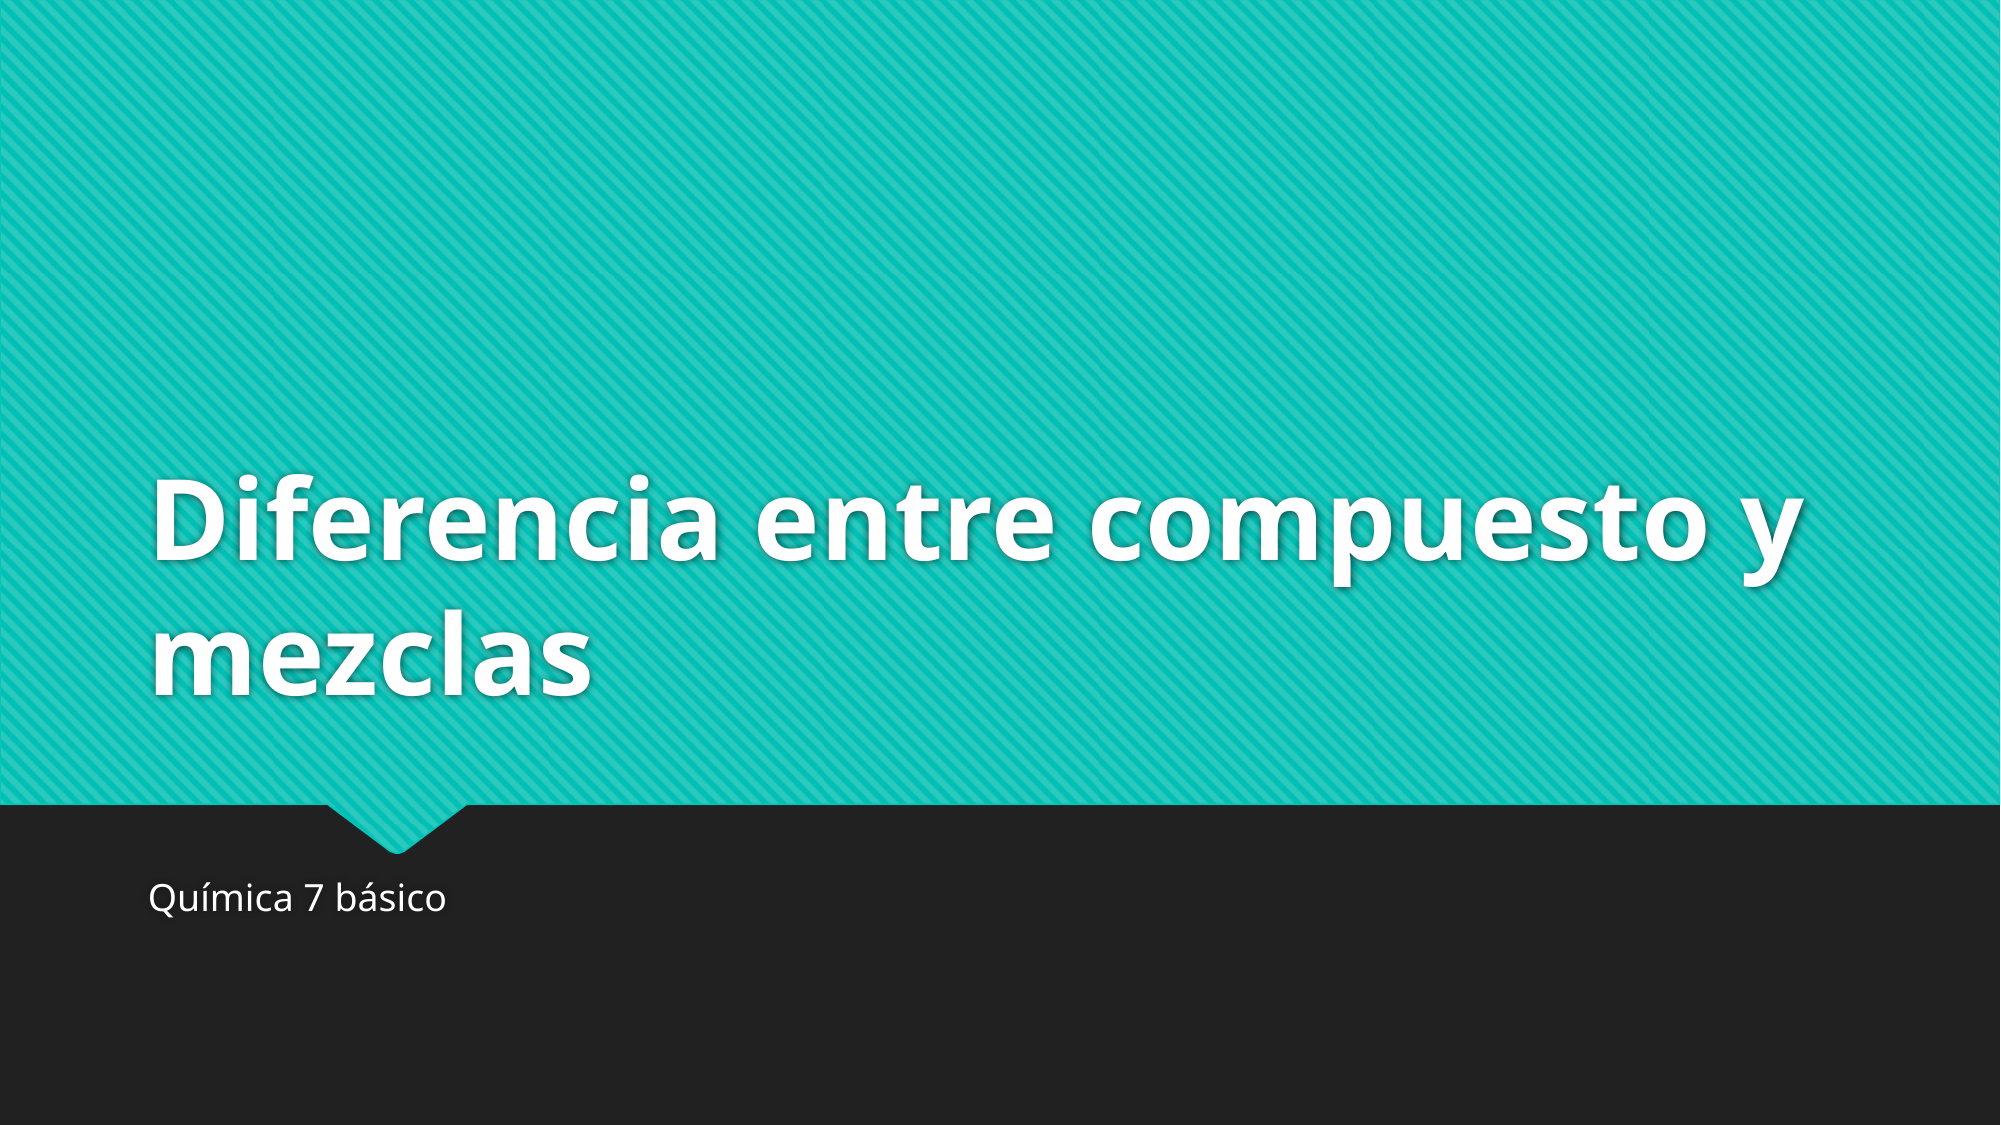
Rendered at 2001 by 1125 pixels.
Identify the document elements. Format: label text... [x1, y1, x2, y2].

title Diferencia entre compuesto y mezclas [132, 237, 1868, 726]
subtitle Química 7 básico [132, 866, 1868, 938]
